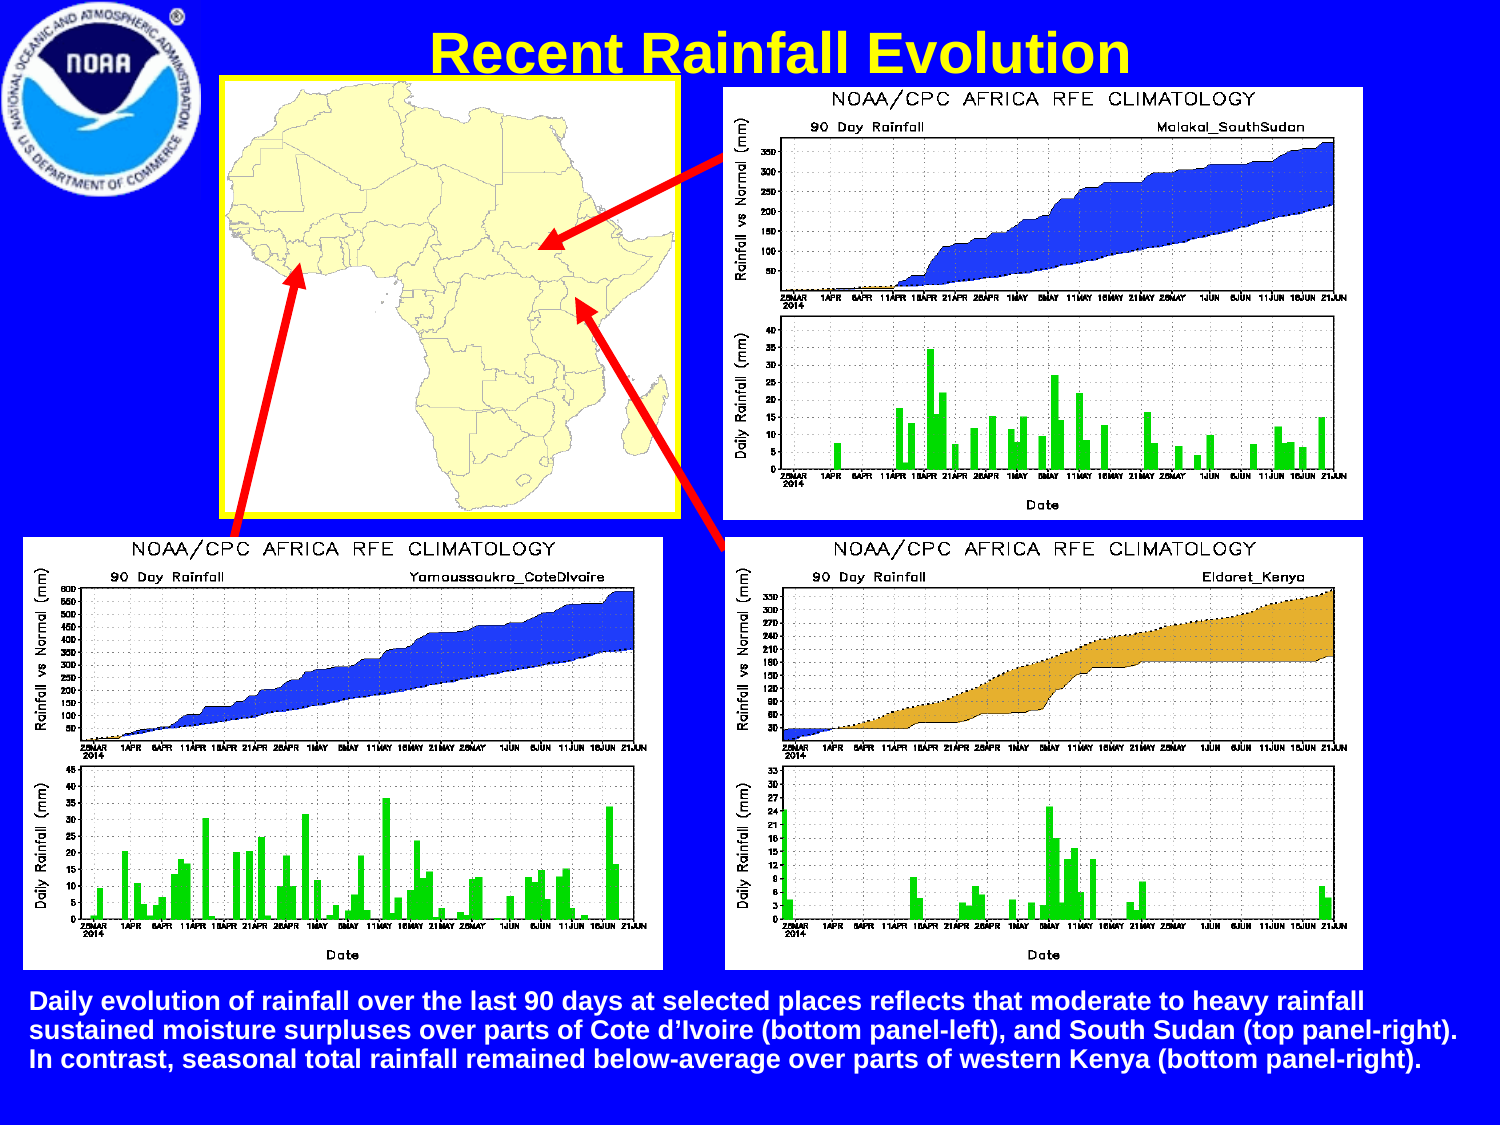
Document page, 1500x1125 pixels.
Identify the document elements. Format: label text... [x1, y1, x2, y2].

text_box Recent Rainfall Evolution [287, 0, 1275, 100]
picture [723, 87, 1363, 520]
picture [224, 81, 675, 513]
picture [23, 537, 663, 970]
picture [0, 0, 200, 200]
picture [724, 537, 1363, 970]
text_box Daily evolution of rainfall over the last 90 days at selected places reflects that moderate to heavy rainfall sustained moisture surpluses over parts of Cote d’Ivoire (bottom panel-left), and South Sudan (top panel-right). In contrast, seasonal total rainfall remained below-average over parts of western Kenya (bottom panel-right). [13, 979, 1479, 1083]
